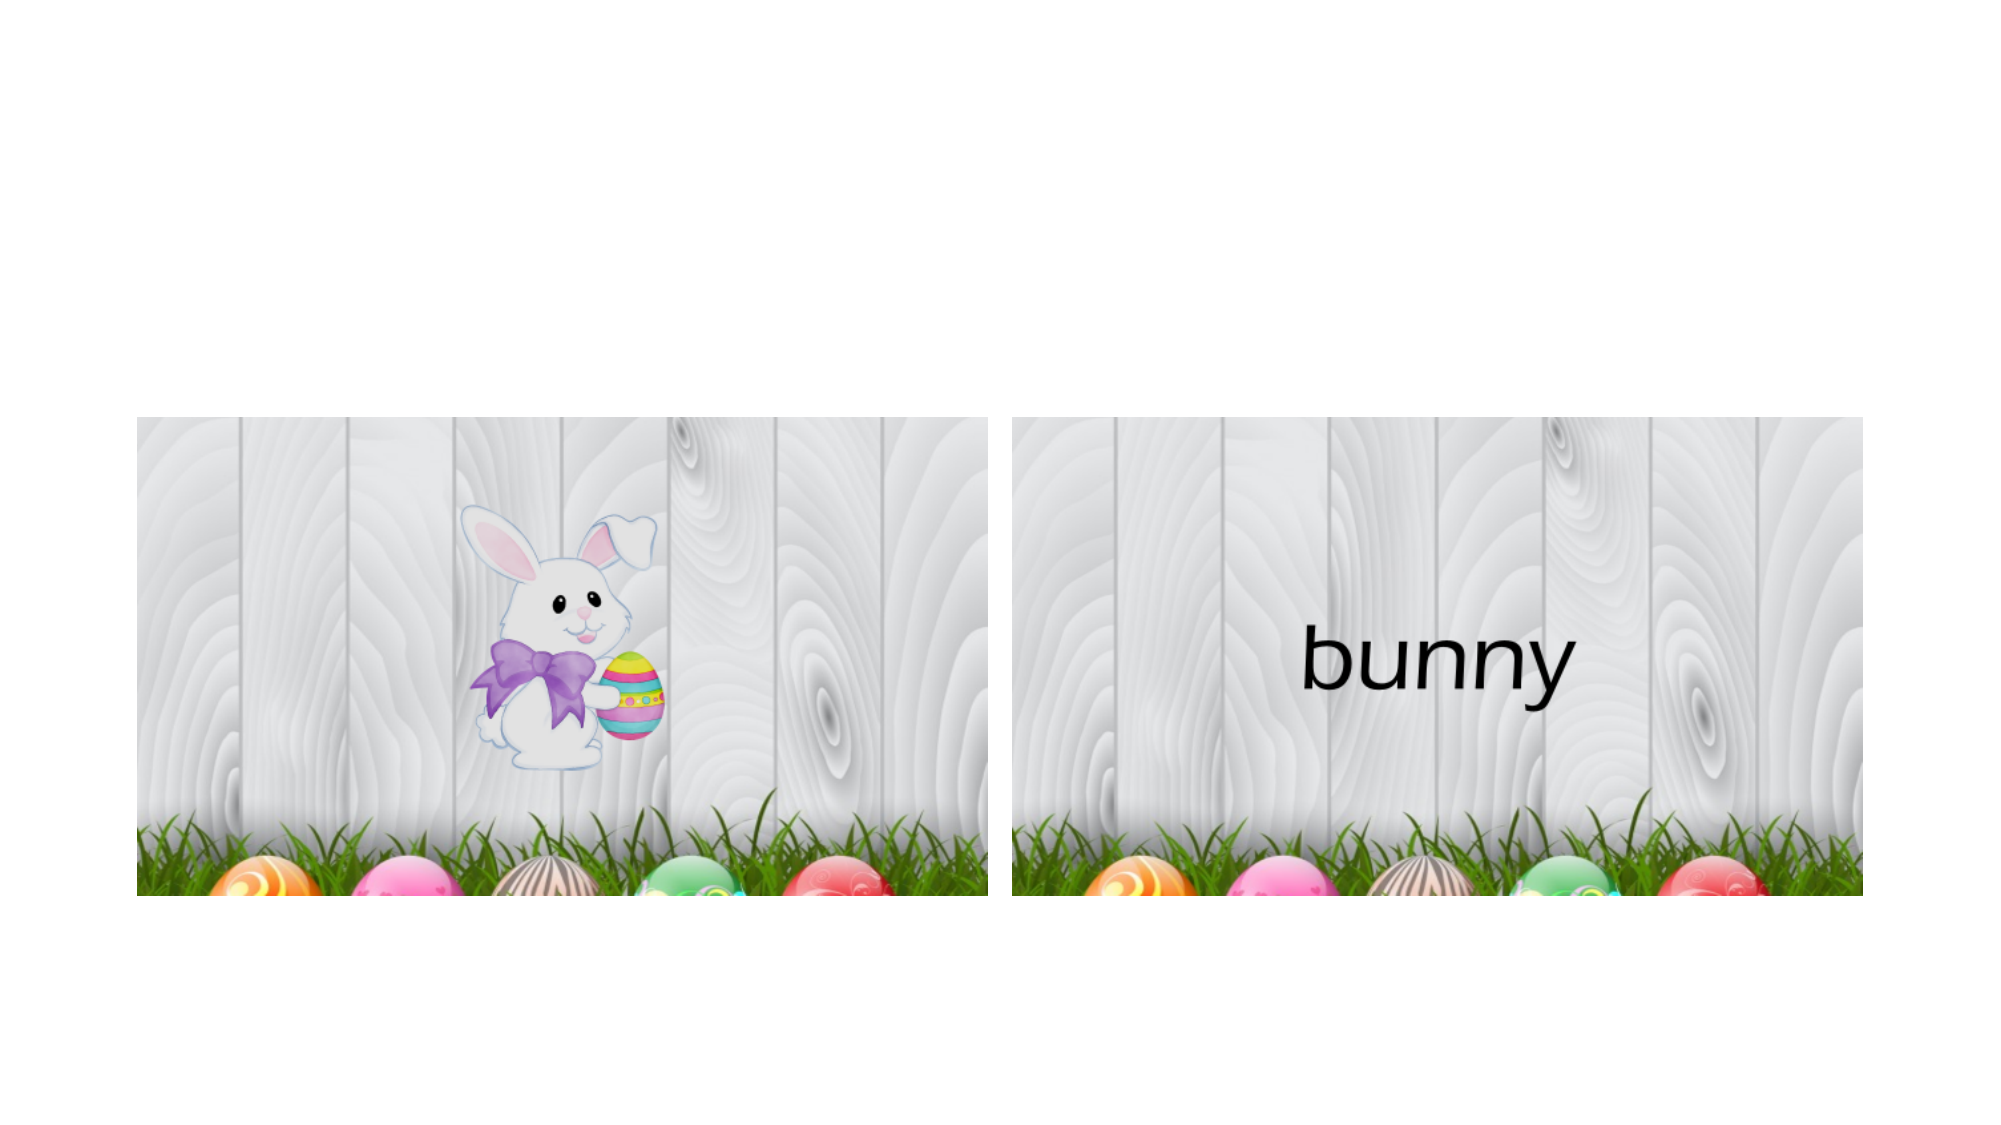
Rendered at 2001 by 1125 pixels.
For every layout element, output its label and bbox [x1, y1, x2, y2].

list [137, 417, 988, 896]
list [1012, 417, 1863, 896]
